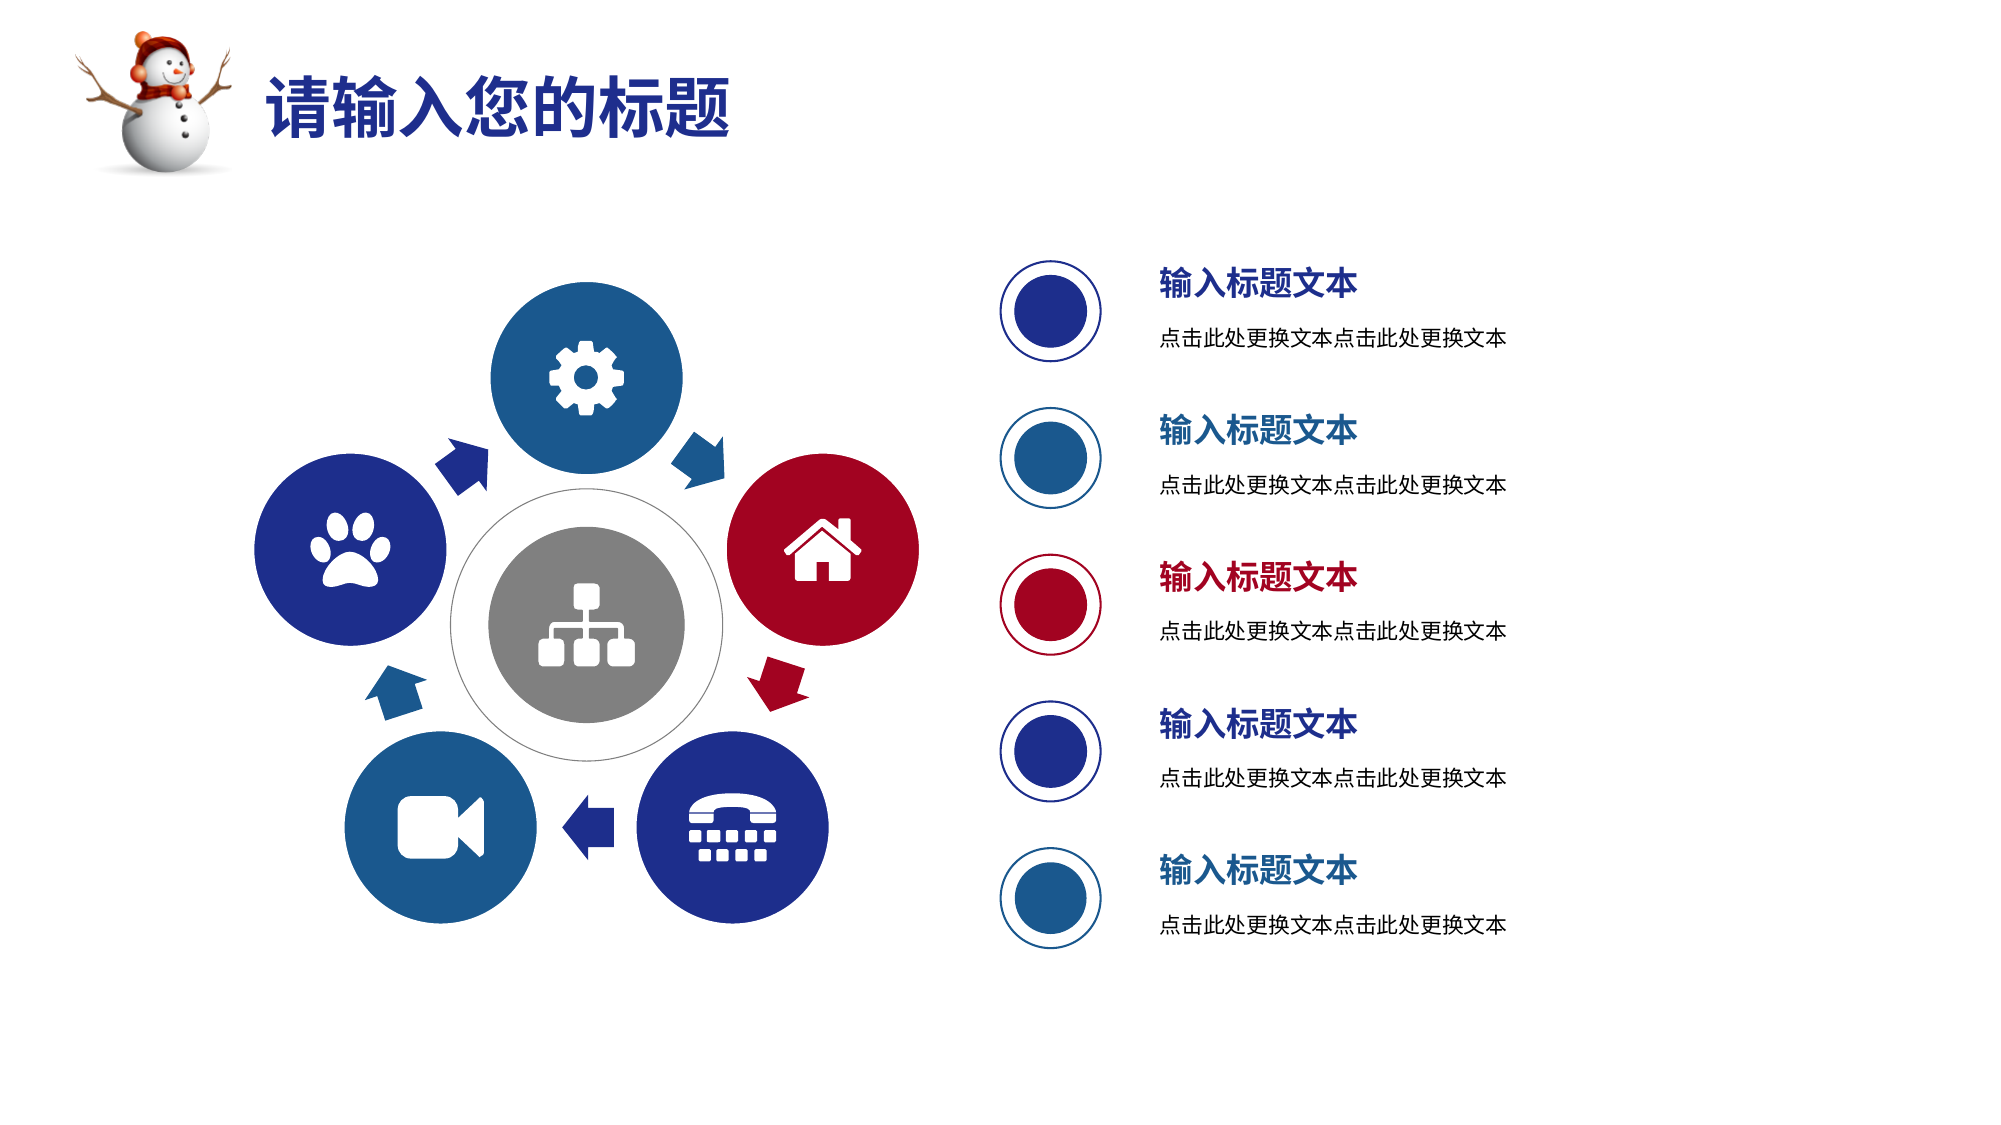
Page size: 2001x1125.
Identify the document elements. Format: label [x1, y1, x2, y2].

text_box [1000, 258, 1795, 364]
picture [75, 27, 232, 184]
text_box [1000, 698, 1795, 805]
text_box [1000, 405, 1795, 511]
text_box [253, 280, 920, 925]
text_box [1000, 845, 1795, 951]
text_box [1000, 552, 1795, 658]
